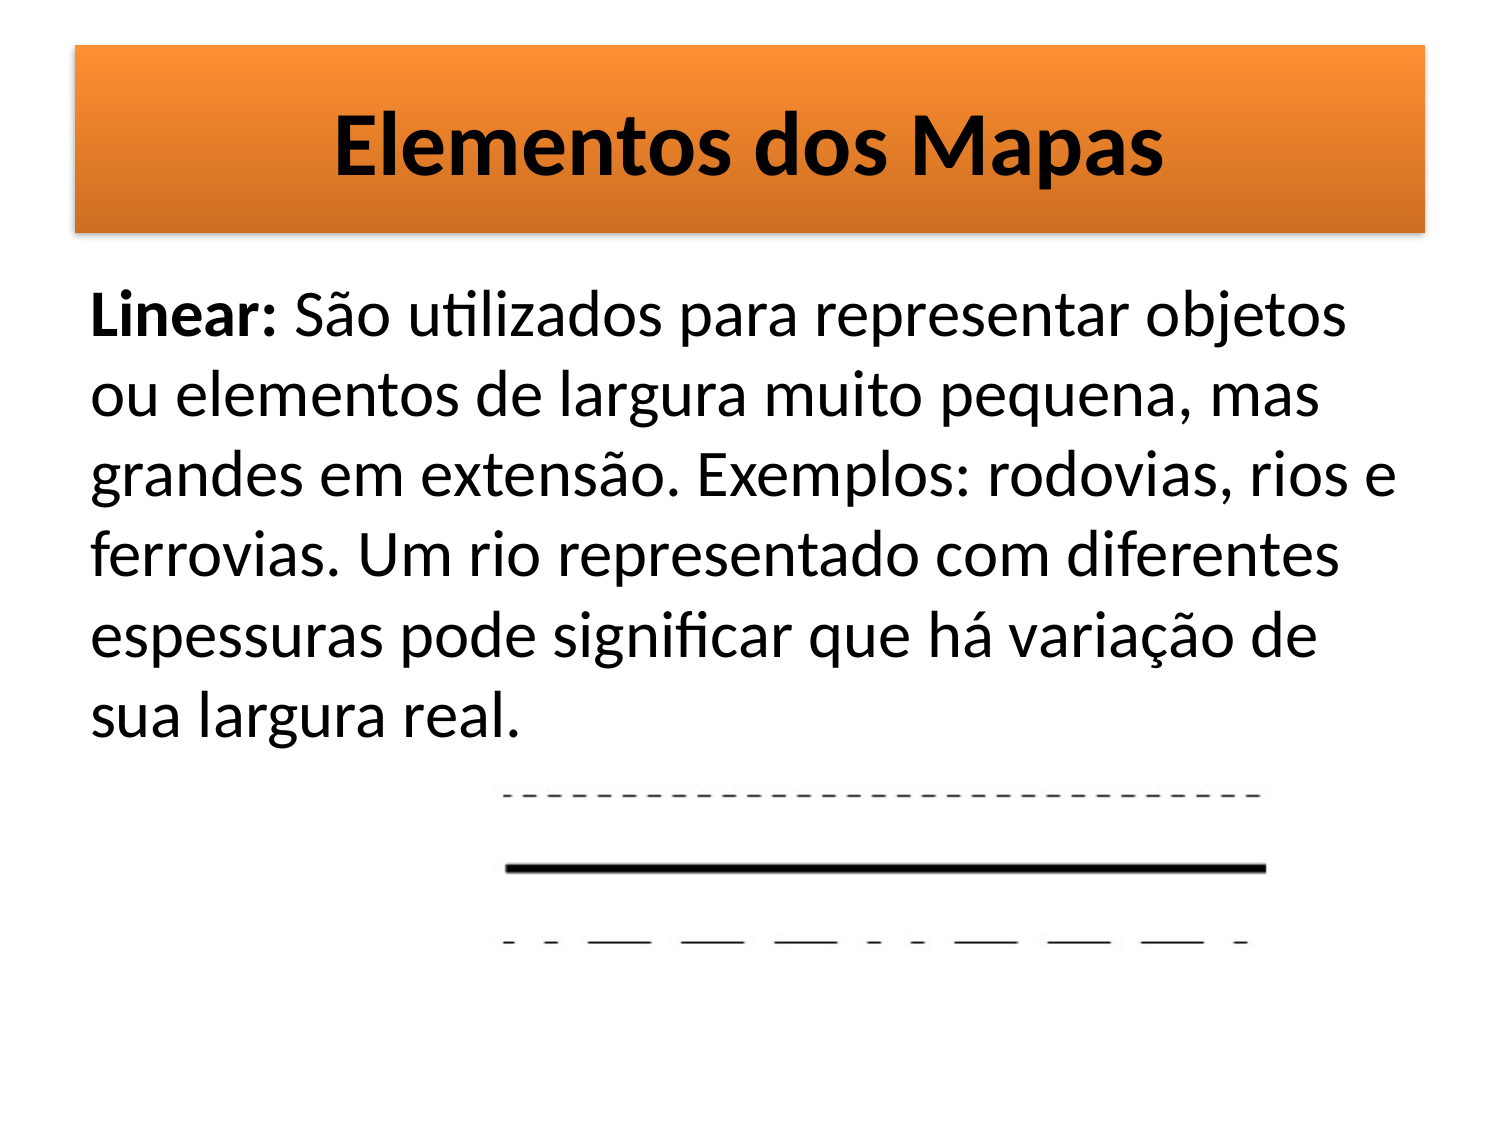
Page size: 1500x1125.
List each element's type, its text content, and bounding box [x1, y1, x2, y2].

list Linear: São utilizados para representar objetos ou elementos de largura muito pequena, mas grandes em extensão. Exemplos: rodovias, rios e ferrovias. Um rio representado com diferentes espessuras pode significar que há variação de sua largura real. [75, 262, 1425, 1005]
picture [477, 739, 1294, 1024]
title Elementos dos Mapas [75, 45, 1425, 233]
